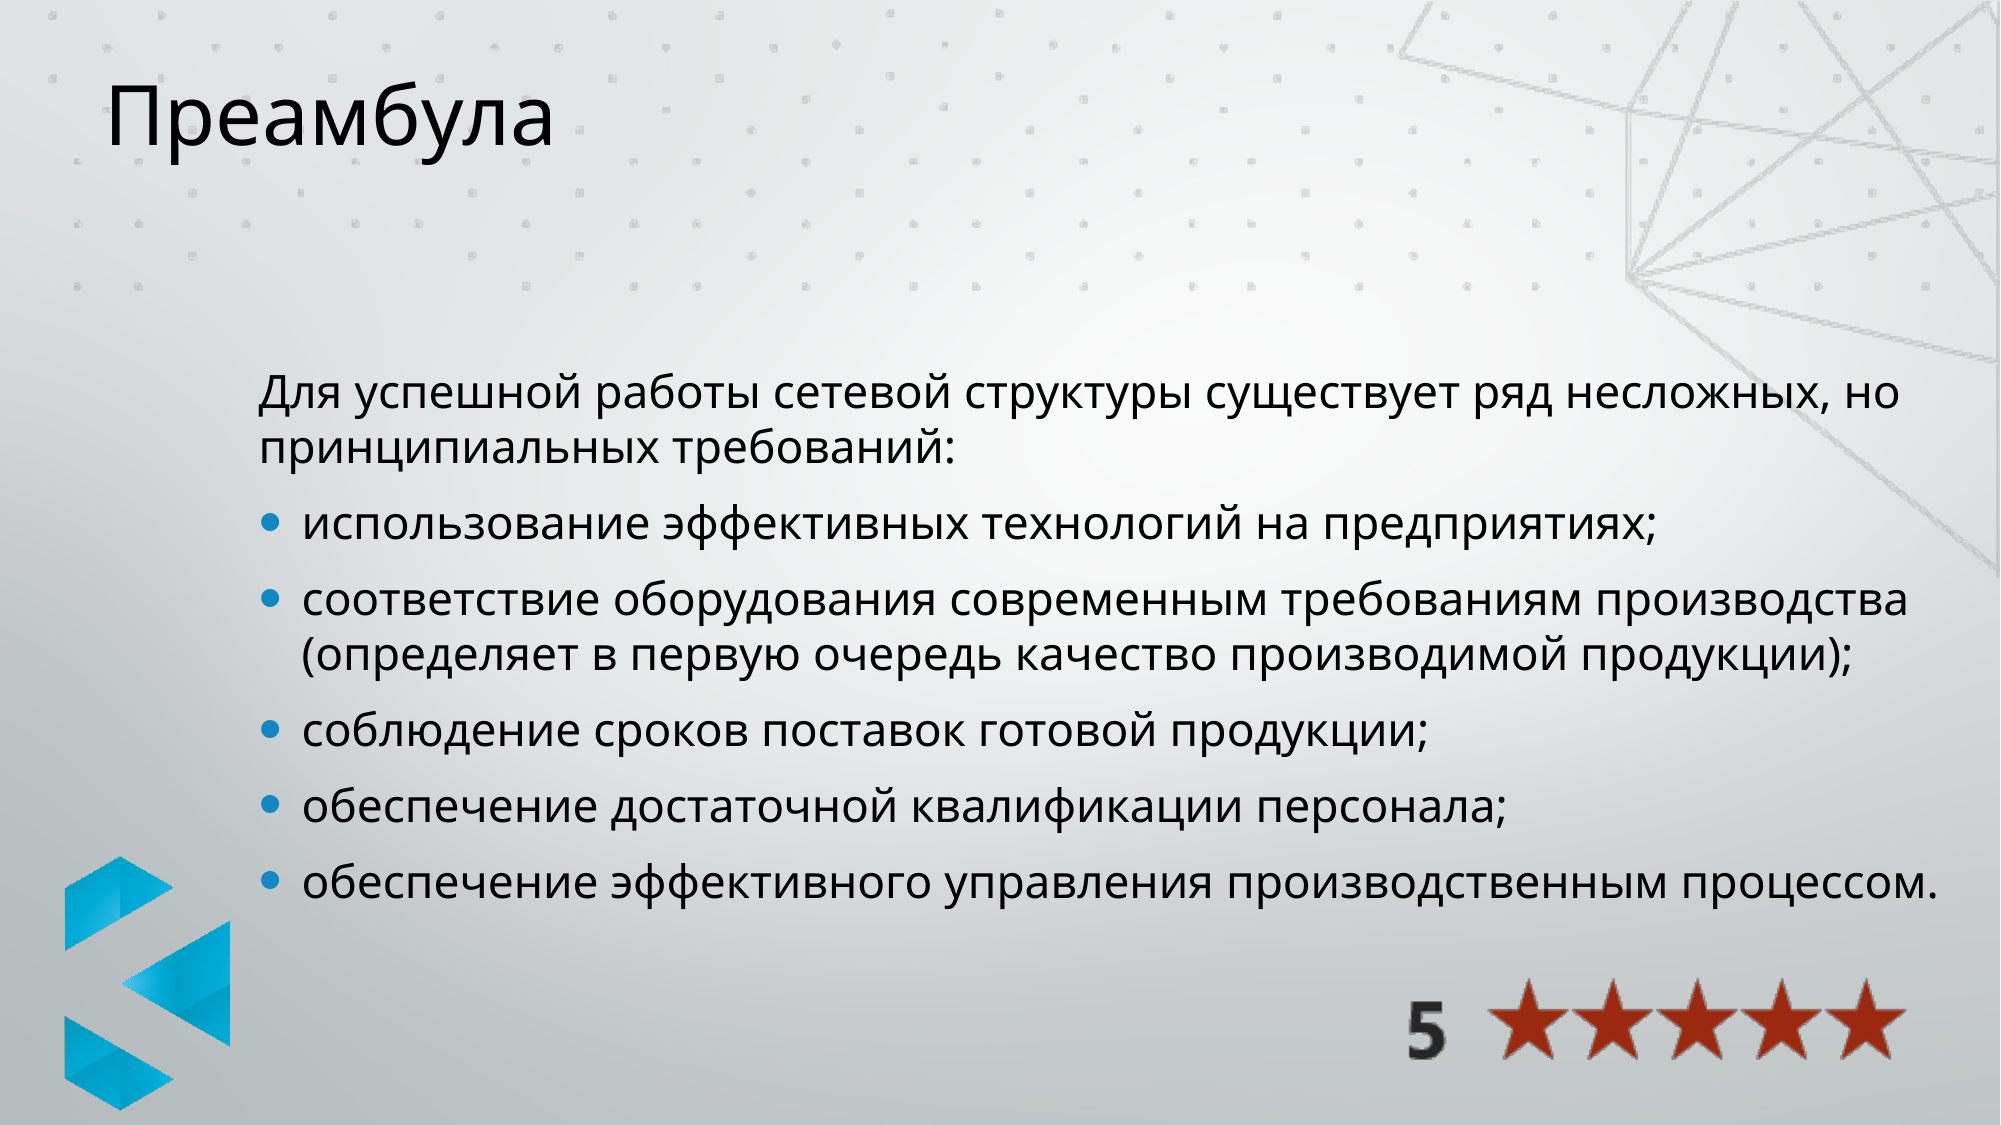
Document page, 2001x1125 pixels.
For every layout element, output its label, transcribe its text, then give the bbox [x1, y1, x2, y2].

picture [38, 1, 2000, 578]
picture [31, 786, 244, 1125]
picture [1332, 954, 1962, 1107]
title Преамбула [89, 34, 1962, 190]
list Для успешной работы сетевой структуры существует ряд несложных, но принципиальных требований: использование эффективных технологий на предприятиях; соответствие оборудования современным требованиям производства (определяет в первую очередь качество производимой продукции); соблюдение сроков поставок готовой продукции; обеспечение достаточной квалификации персонала; обеспечение эффективного управления производственным процессом. [243, 355, 1962, 1018]
